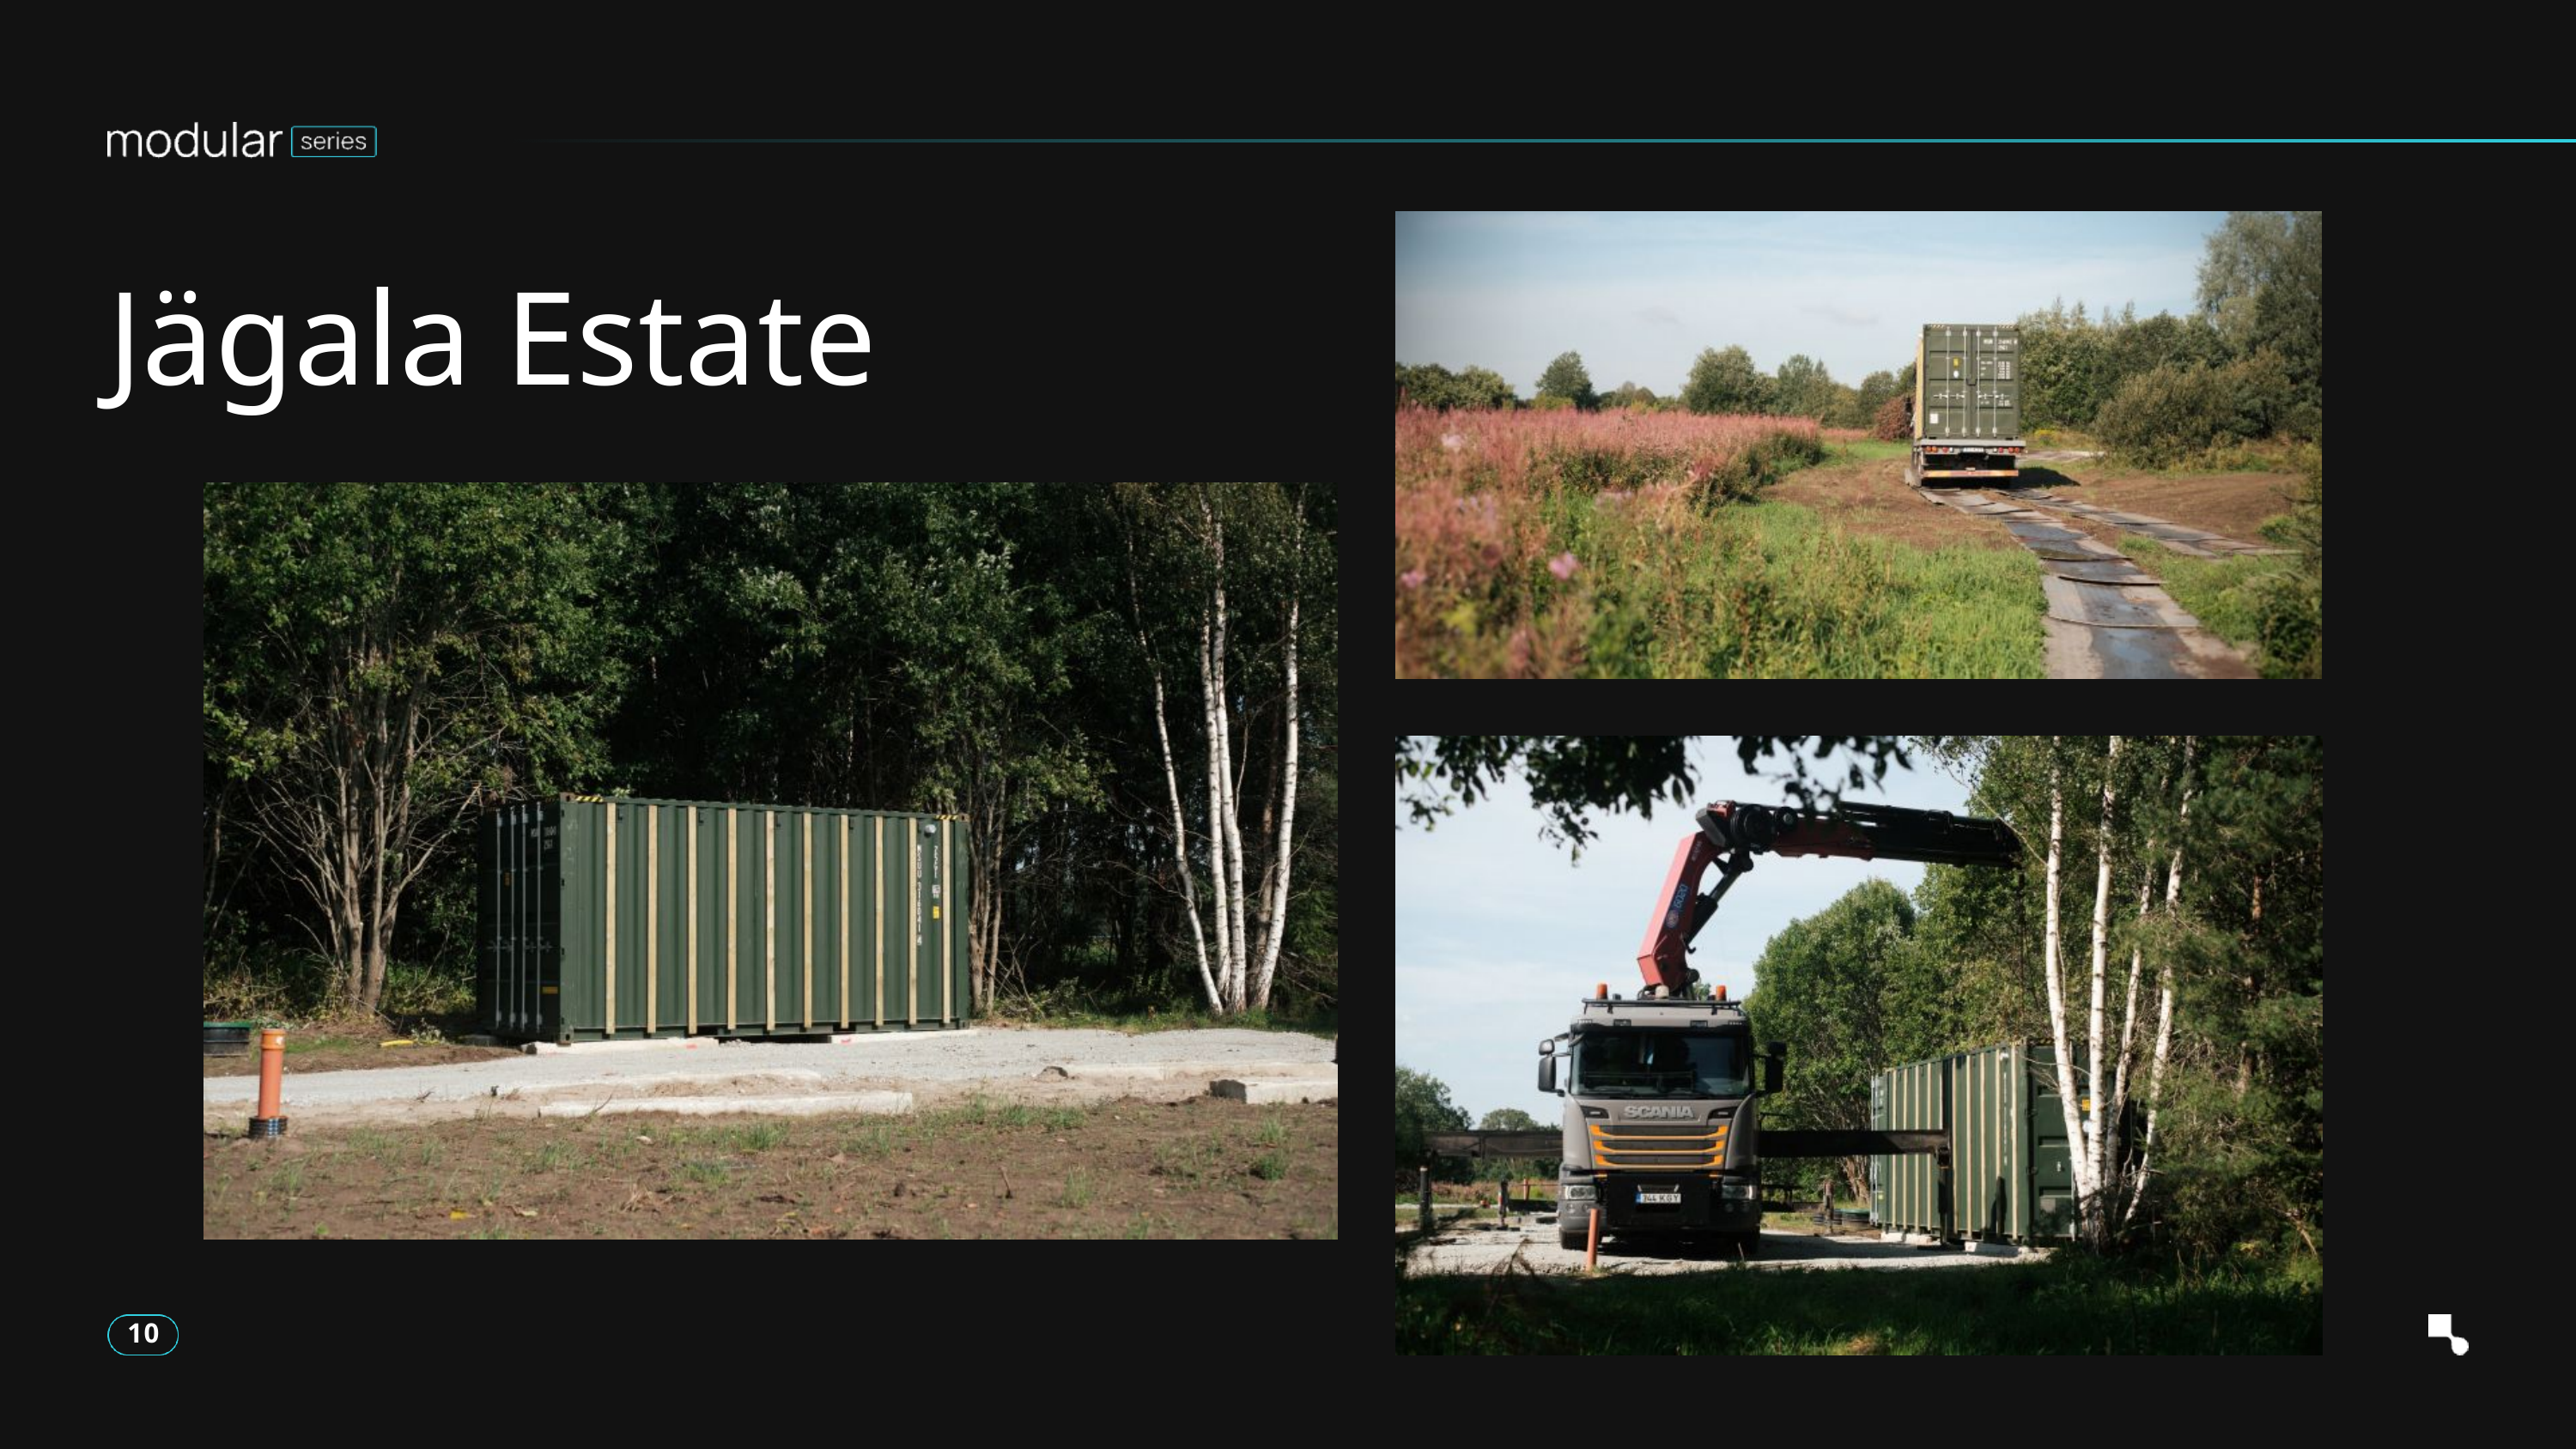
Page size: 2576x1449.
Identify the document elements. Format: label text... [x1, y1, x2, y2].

picture [106, 122, 377, 159]
picture [2428, 1314, 2469, 1355]
picture [502, 139, 2576, 142]
picture [1394, 211, 2322, 679]
picture [1394, 736, 2323, 1355]
text_box Jägala Estate [107, 266, 925, 412]
picture [106, 1314, 179, 1355]
picture [204, 482, 1338, 1240]
